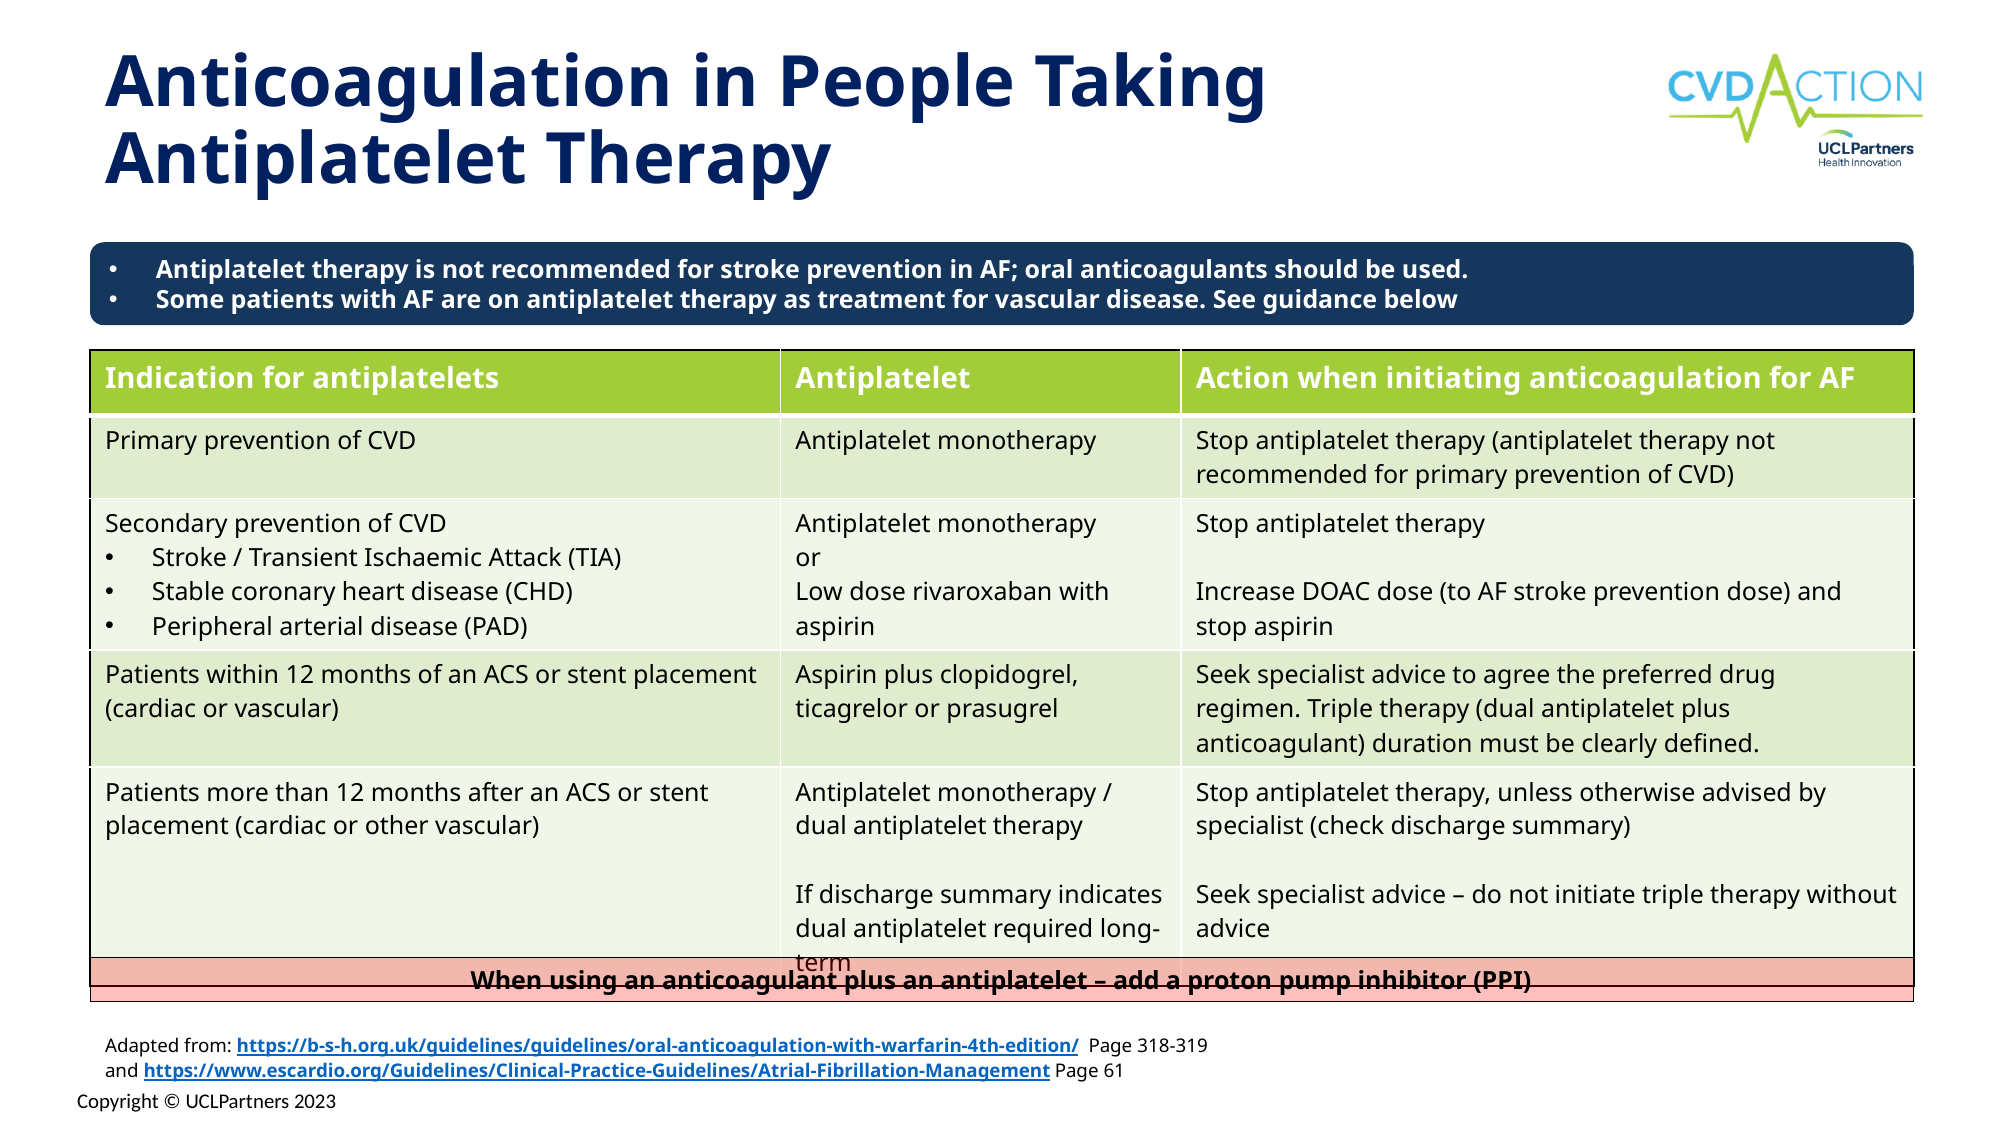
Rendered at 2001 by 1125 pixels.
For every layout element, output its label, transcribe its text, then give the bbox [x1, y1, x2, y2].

text_box Adapted from: https://b-s-h.org.uk/guidelines/guidelines/oral-anticoagulation-with-warfarin-4th-edition/ Page 318-319 and https://www.escardio.org/Guidelines/Clinical-Practice-Guidelines/Atrial-Fibrillation-Management Page 61 [89, 1026, 1881, 1093]
text_box Antiplatelet therapy is not recommended for stroke prevention in AF; oral anticoagulants should be used. Some patients with AF are on antiplatelet therapy as treatment for vascular disease. See guidance below [90, 242, 1914, 326]
table_cell Primary prevention of CVD [91, 418, 780, 498]
text_box When using an anticoagulant plus an antiplatelet – add a proton pump inhibitor (PPI) [90, 957, 1914, 1002]
picture [1648, 0, 1944, 241]
table_cell Antiplatelet monotherapy [781, 418, 1180, 498]
table_cell Stop antiplatelet therapy (antiplatelet therapy not recommended for primary prevention of CVD) [1182, 418, 1913, 498]
table_cell Seek specialist advice to agree the preferred drug regimen. Triple therapy (dual antiplatelet plus anticoagulant) duration must be clearly defined. [1182, 651, 1913, 766]
table_cell Stop antiplatelet therapy Increase DOAC dose (to AF stroke prevention dose) and stop aspirin [1182, 499, 1913, 649]
table_header Indication for antiplatelets [91, 351, 780, 413]
table_cell Stop antiplatelet therapy, unless otherwise advised by specialist (check discharge summary) Seek specialist advice – do not initiate triple therapy without advice [1182, 768, 1913, 957]
table_header Action when initiating anticoagulation for AF [1182, 351, 1913, 413]
title Anticoagulation in People Taking Antiplatelet Therapy [90, 38, 1578, 174]
table_cell Secondary prevention of CVD Stroke / Transient Ischaemic Attack (TIA) Stable coronary heart disease (CHD) Peripheral arterial disease (PAD) [91, 499, 780, 649]
table_cell Antiplatelet monotherapy / dual antiplatelet therapy If discharge summary indicates dual antiplatelet required long-term [781, 768, 1180, 957]
table_cell Patients more than 12 months after an ACS or stent placement (cardiac or other vascular) [91, 768, 780, 957]
table_cell Antiplatelet monotherapy or Low dose rivaroxaban with aspirin [781, 499, 1180, 649]
table_header Antiplatelet [781, 351, 1180, 413]
table_cell Aspirin plus clopidogrel, ticagrelor or prasugrel [781, 651, 1180, 766]
table_cell Patients within 12 months of an ACS or stent placement (cardiac or vascular) [91, 651, 780, 766]
